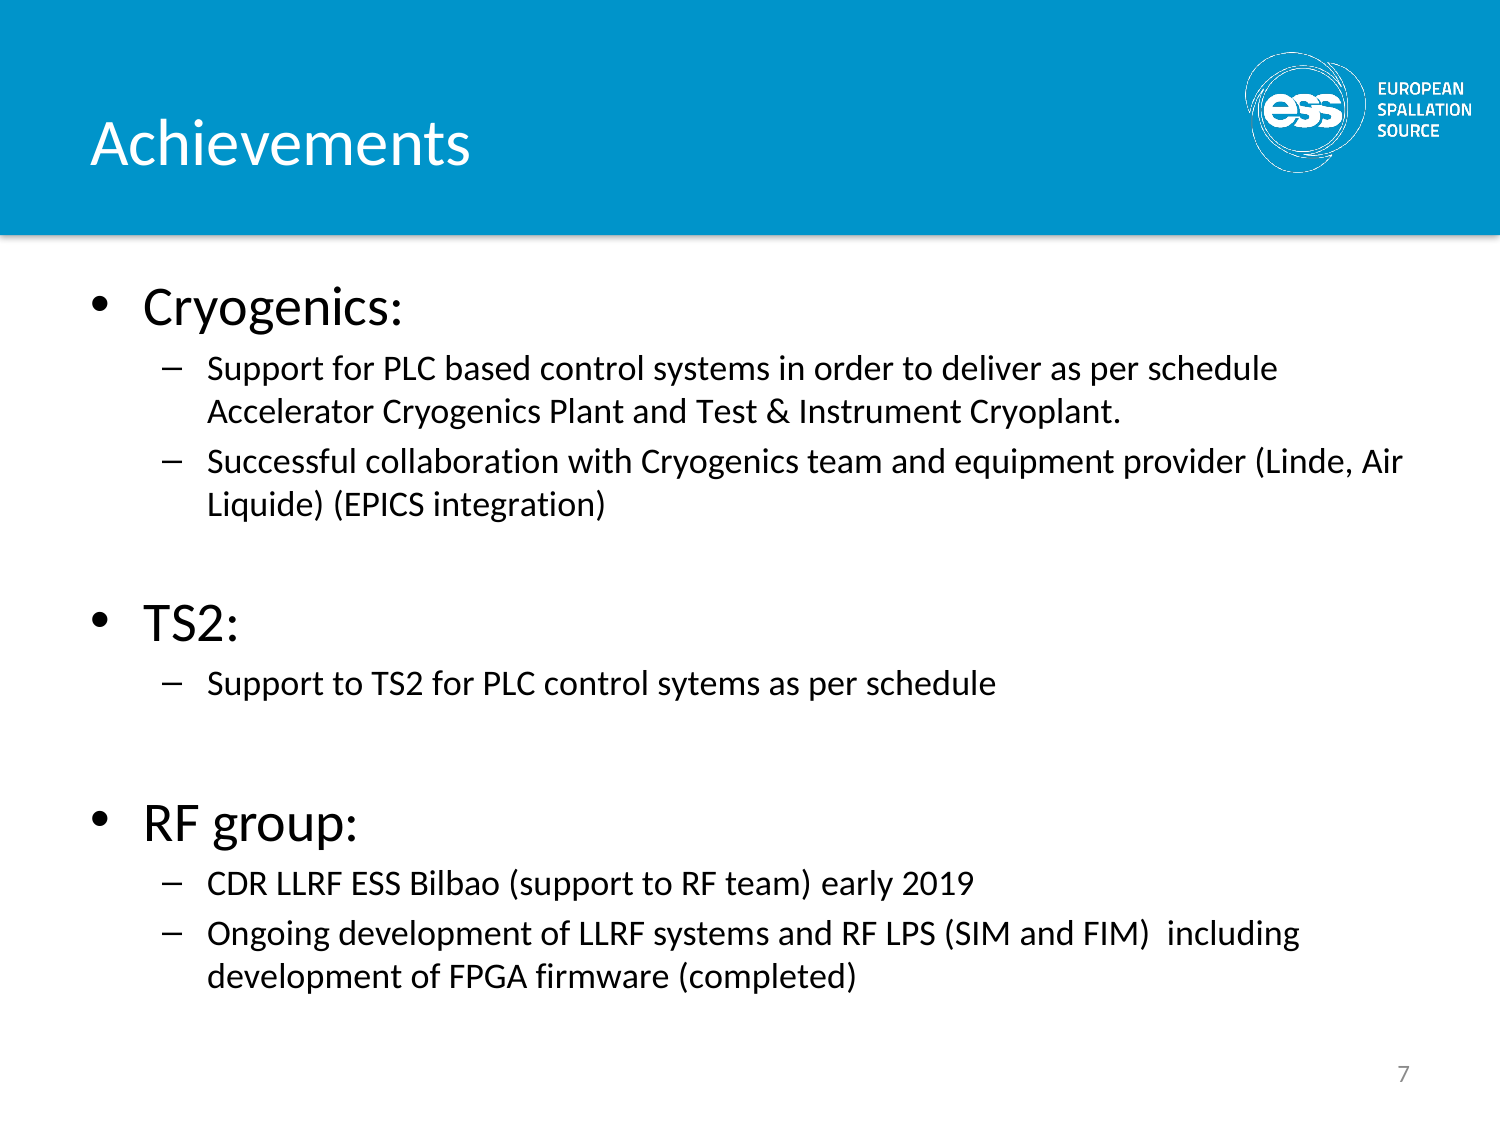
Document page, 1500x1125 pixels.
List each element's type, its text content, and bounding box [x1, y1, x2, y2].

picture [1409, 104, 1415, 115]
picture [1422, 125, 1428, 134]
list Cryogenics: Support for PLC based control systems in order to deliver as per schedule Accelerator Cryogenics Plant and Test & Instrument Cryoplant. Successful collaboration with Cryogenics team and equipment provider (Linde, Air Liquide) (EPICS integration) TS2: Support to TS2 for PLC control sytems as per schedule RF group: CDR LLRF ESS Bilbao (support to RF team) early 2019 Ongoing development of LLRF systems and RF LPS (SIM and FIM) including development of FPGA firmware (completed) [75, 262, 1425, 1005]
picture [1379, 83, 1385, 94]
picture [1398, 109, 1406, 115]
picture [1400, 83, 1407, 94]
picture [1454, 83, 1458, 94]
picture [1443, 86, 1450, 93]
picture [1436, 104, 1444, 115]
picture [1264, 94, 1342, 127]
slide_number 7 [1074, 1042, 1425, 1103]
title Achievements [75, 45, 1247, 233]
picture [1418, 104, 1423, 115]
picture [1423, 83, 1430, 94]
picture [1389, 104, 1393, 115]
picture [1432, 125, 1438, 136]
